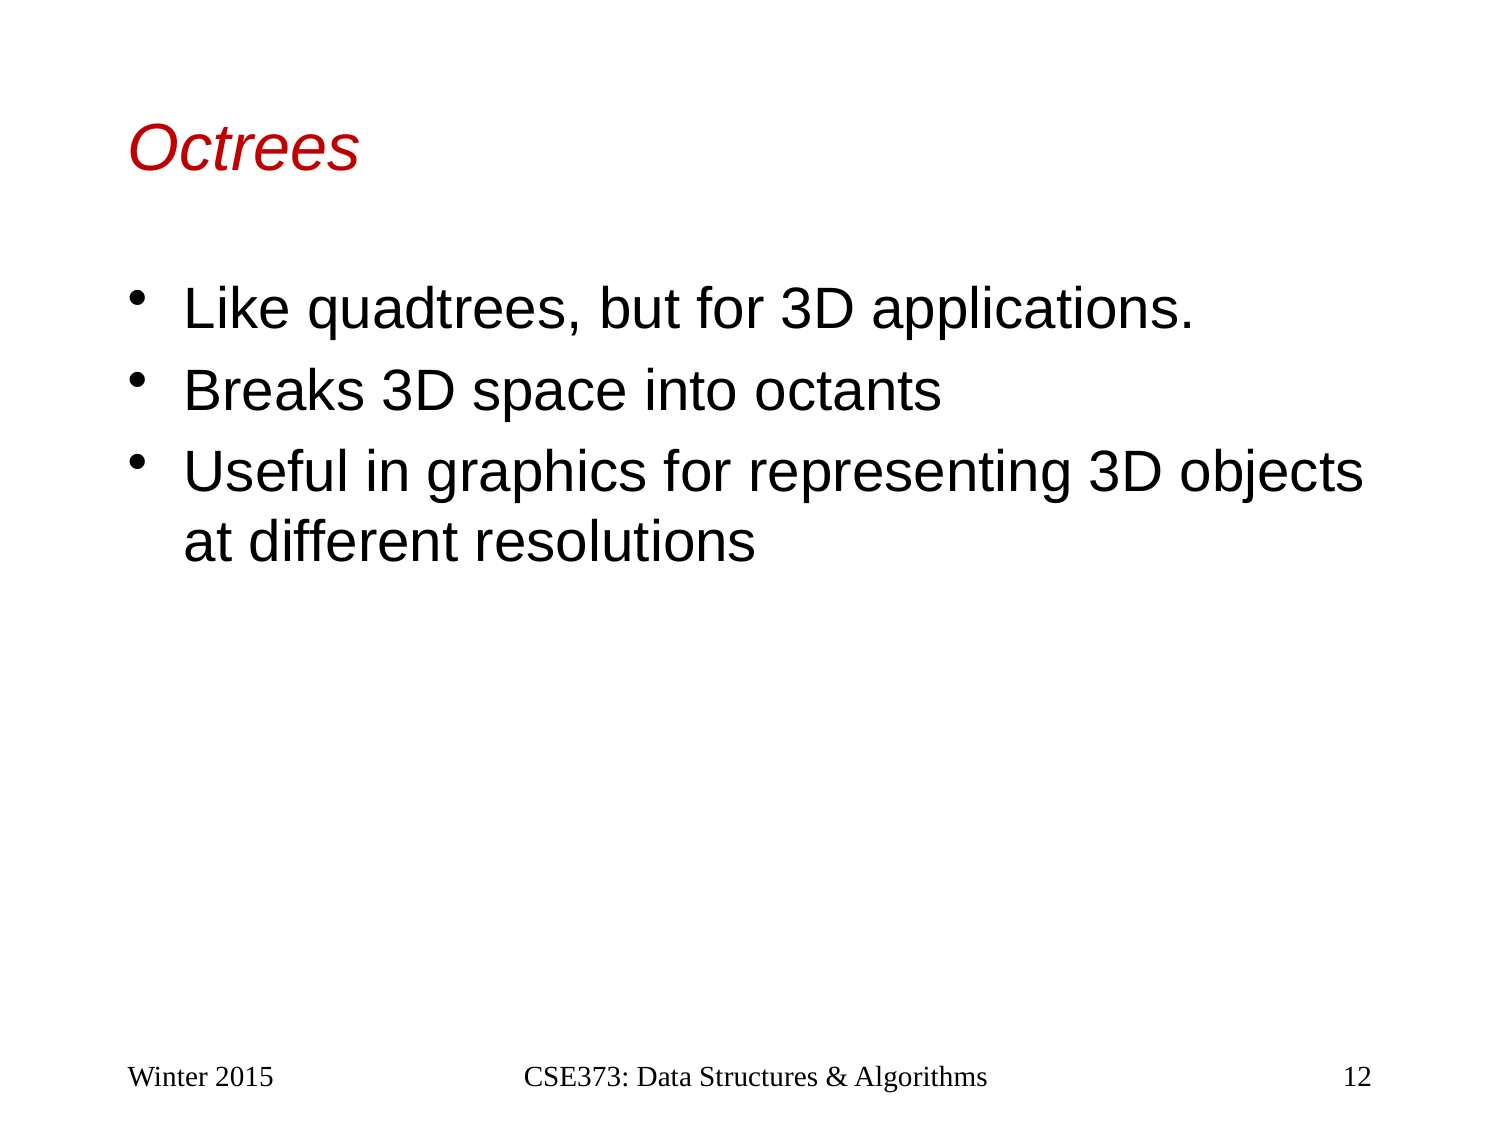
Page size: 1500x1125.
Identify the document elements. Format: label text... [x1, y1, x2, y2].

footer CSE373: Data Structures & Algorithms [474, 1049, 1038, 1125]
list Like quadtrees, but for 3D applications. Breaks 3D space into octants Useful in graphics for representing 3D objects at different resolutions [112, 262, 1388, 1001]
slide_number Winter 2015 [112, 1049, 426, 1125]
slide_number 12 [1074, 1049, 1388, 1125]
title Octrees [112, 49, 1388, 238]
